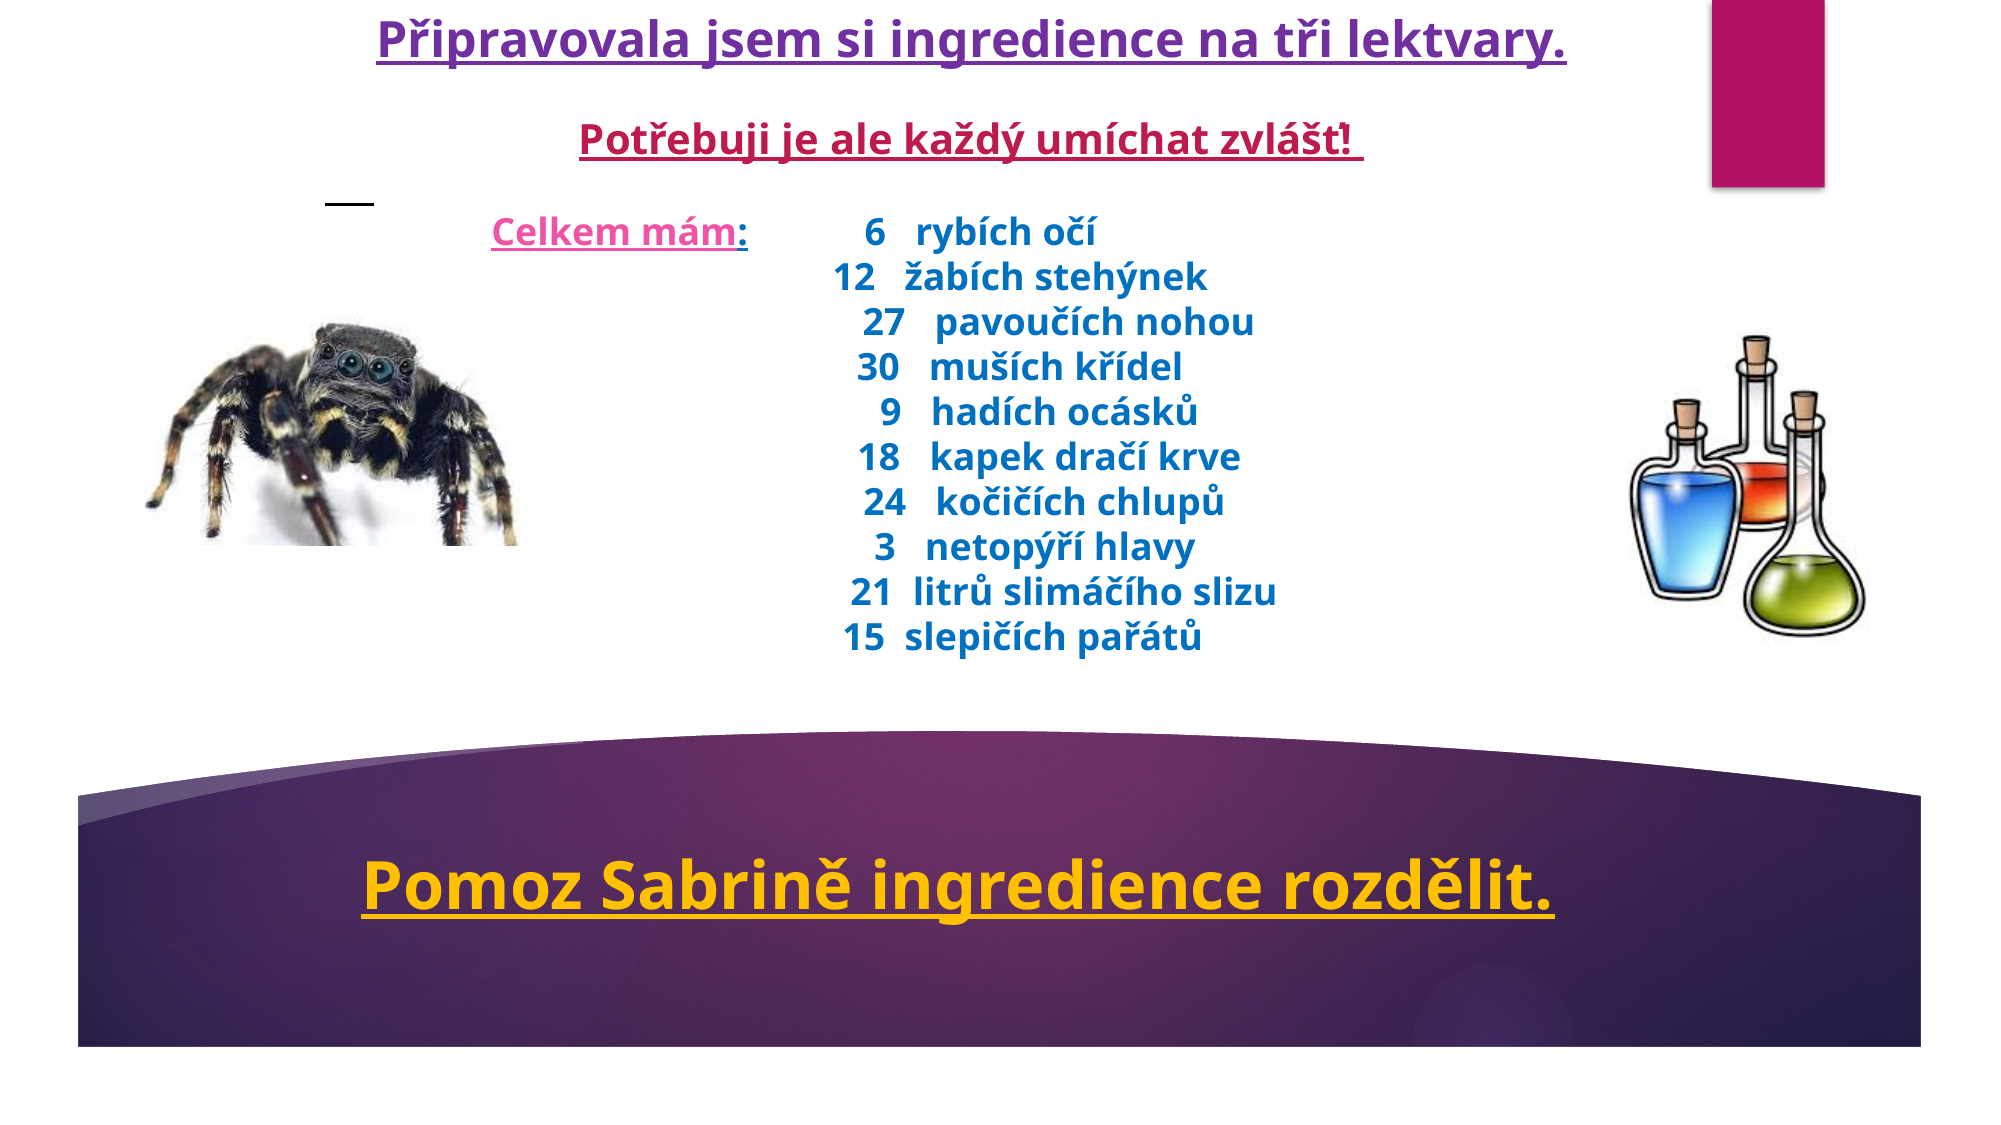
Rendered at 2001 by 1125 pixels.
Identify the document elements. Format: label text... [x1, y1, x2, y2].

picture [1578, 315, 1919, 656]
text_box Připravovala jsem si ingredience na tři lektvary. Potřebuji je ale každý umíchat zvlášť! Celkem mám: 6 rybích očí 12 žabích stehýnek 27 pavoučích nohou 30 muších křídel 9 hadích ocásků 18 kapek dračí krve 24 kočičích chlupů 3 netopýří hlavy 21 litrů slimáčího slizu 15 slepičích pařátů [310, 0, 1633, 770]
picture [134, 314, 548, 546]
text_box Pomoz Sabrině ingredience rozdělit. [336, 835, 1620, 931]
